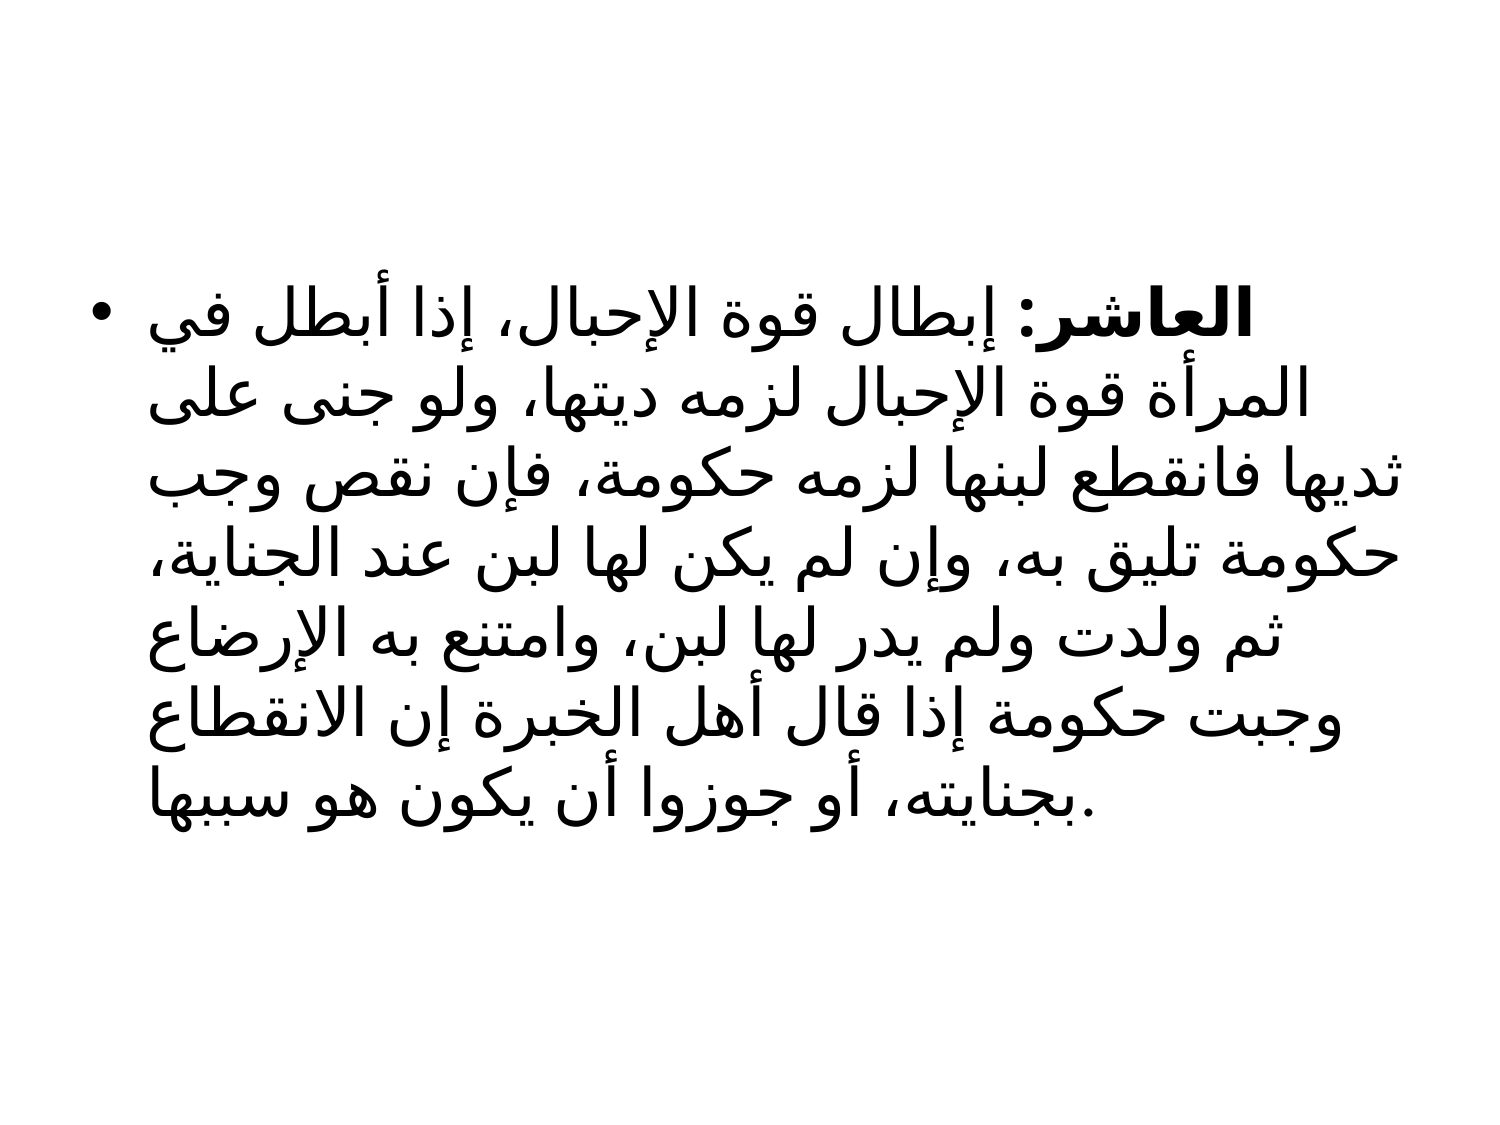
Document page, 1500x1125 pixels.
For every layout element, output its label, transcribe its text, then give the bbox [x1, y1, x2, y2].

list العاشر: إبطال قوة الإحبال، إذا أبطل في المرأة قوة الإحبال لزمه ديتها، ولو جنى على ثديها فانقطع لبنها لزمه حكومة، فإن نقص وجب حكومة تليق به، وإن لم يكن لها لبن عند الجناية، ثم ولدت ولم يدر لها لبن، وامتنع به الإرضاع وجبت حكومة إذا قال أهل الخبرة إن الانقطاع بجنايته، أو جوزوا أن يكون هو سببها. [75, 262, 1425, 1005]
